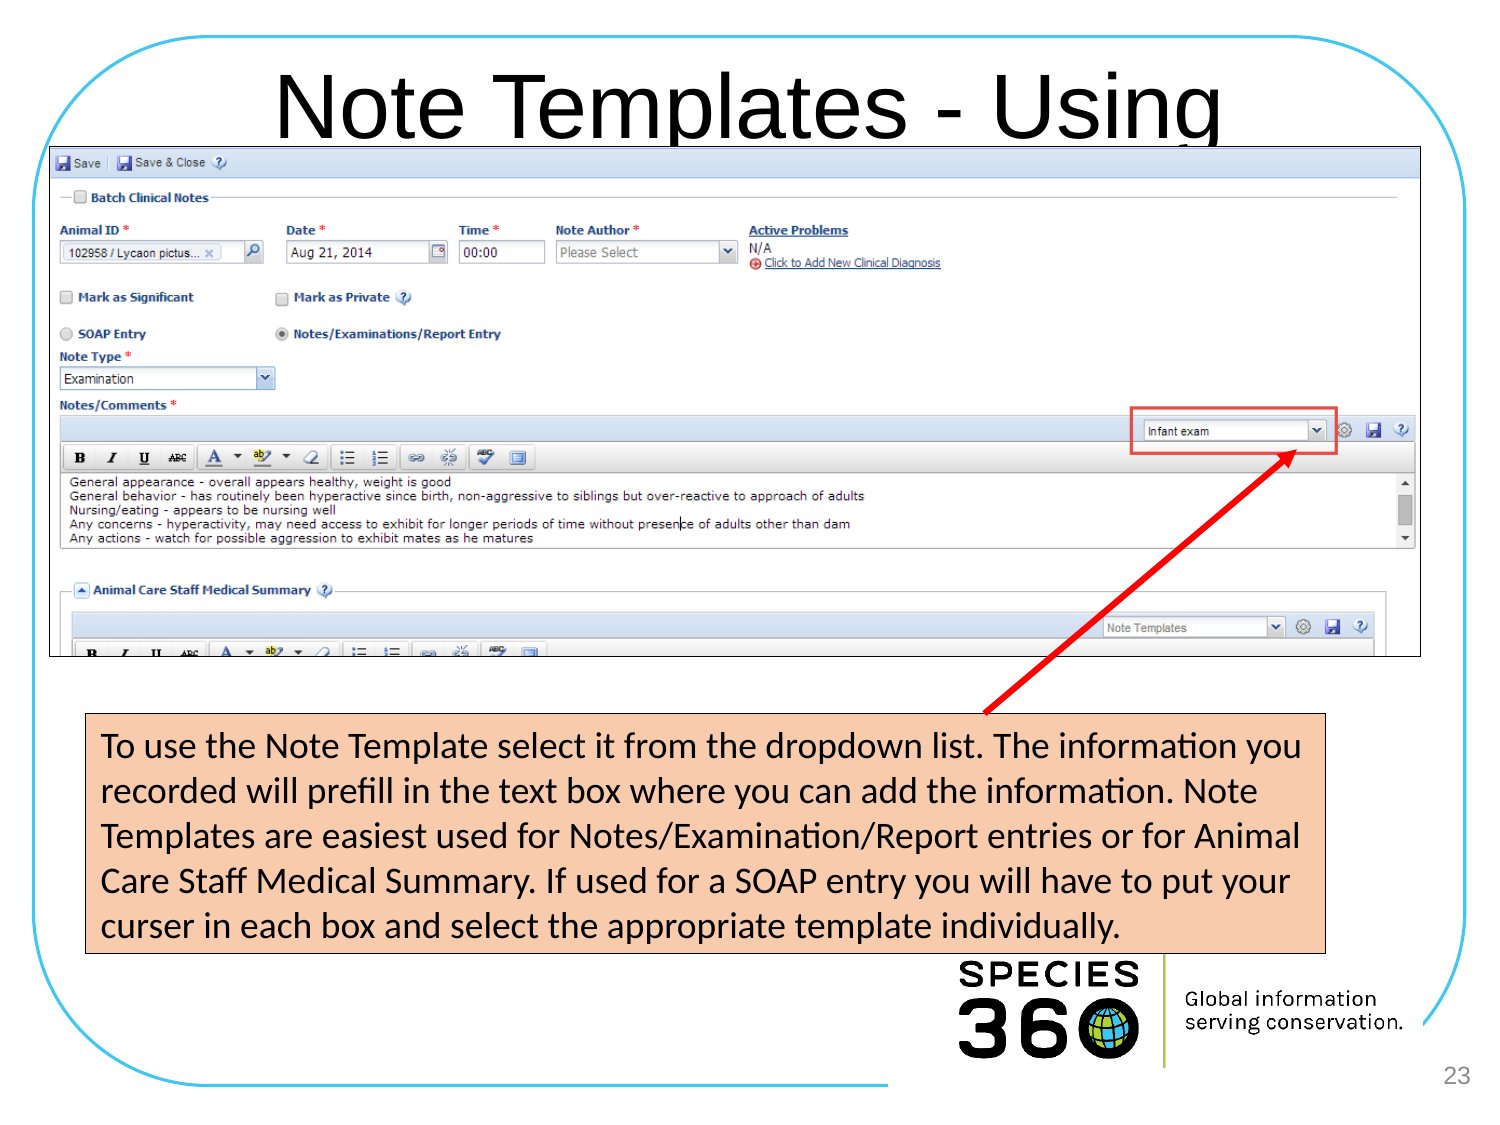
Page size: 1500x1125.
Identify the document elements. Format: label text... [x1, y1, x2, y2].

text_box To use the Note Template select it from the dropdown list. The information you recorded will prefill in the text box where you can add the information. Note Templates are easiest used for Notes/Examination/Report entries or for Animal Care Staff Medical Summary. If used for a SOAP entry you will have to put your curser in each box and select the appropriate template individually. [85, 713, 1326, 954]
picture [49, 146, 1421, 657]
title Note Templates - Using [103, 0, 1397, 146]
picture [954, 944, 1407, 1075]
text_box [984, 449, 1297, 714]
slide_number 23 [1148, 1044, 1487, 1105]
